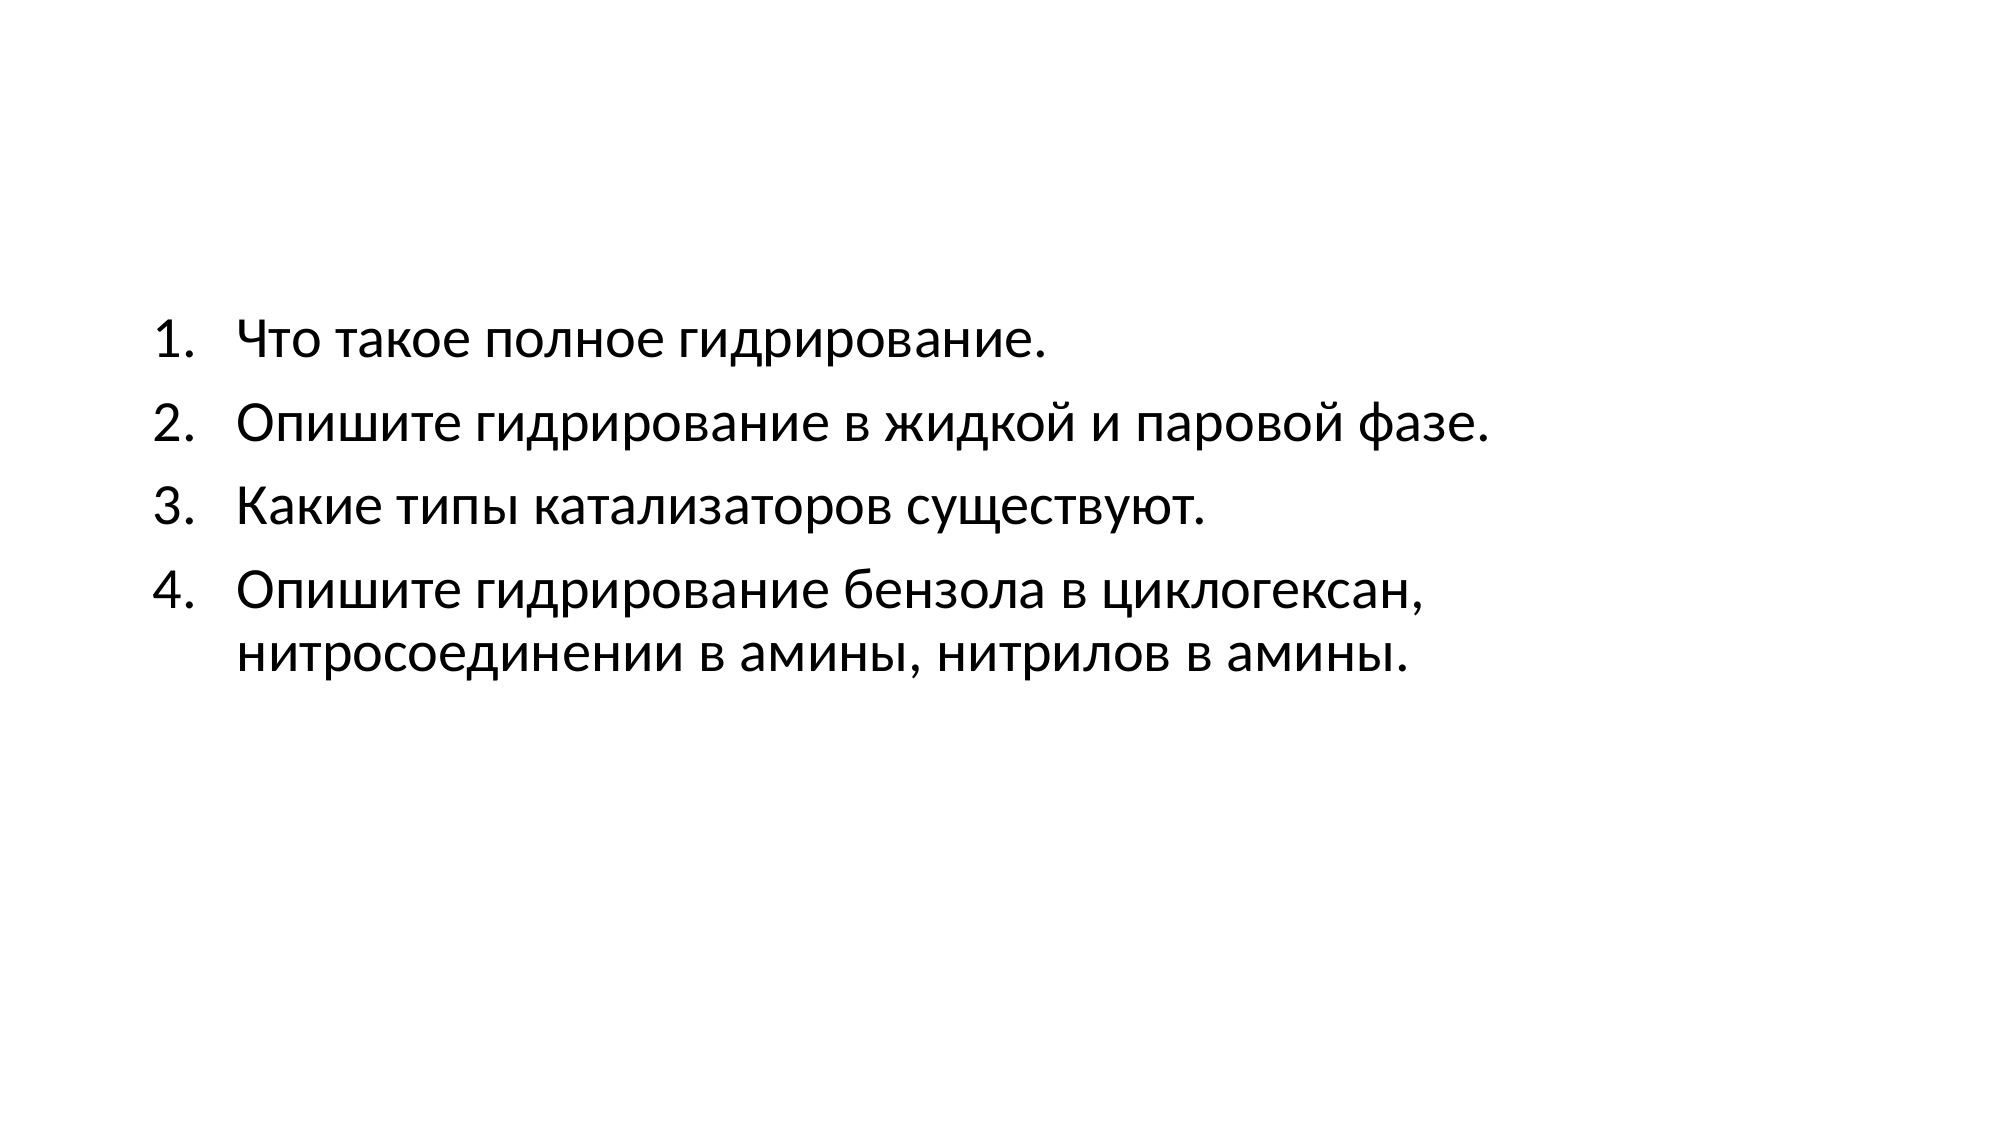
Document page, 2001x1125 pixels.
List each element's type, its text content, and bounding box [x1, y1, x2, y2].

list Что такое полное гидрирование. Опишите гидрирование в жидкой и паровой фазе. Какие типы катализаторов существуют. Опишите гидрирование бензола в циклогексан, нитросоединении в амины, нитрилов в амины. [137, 299, 1863, 1014]
